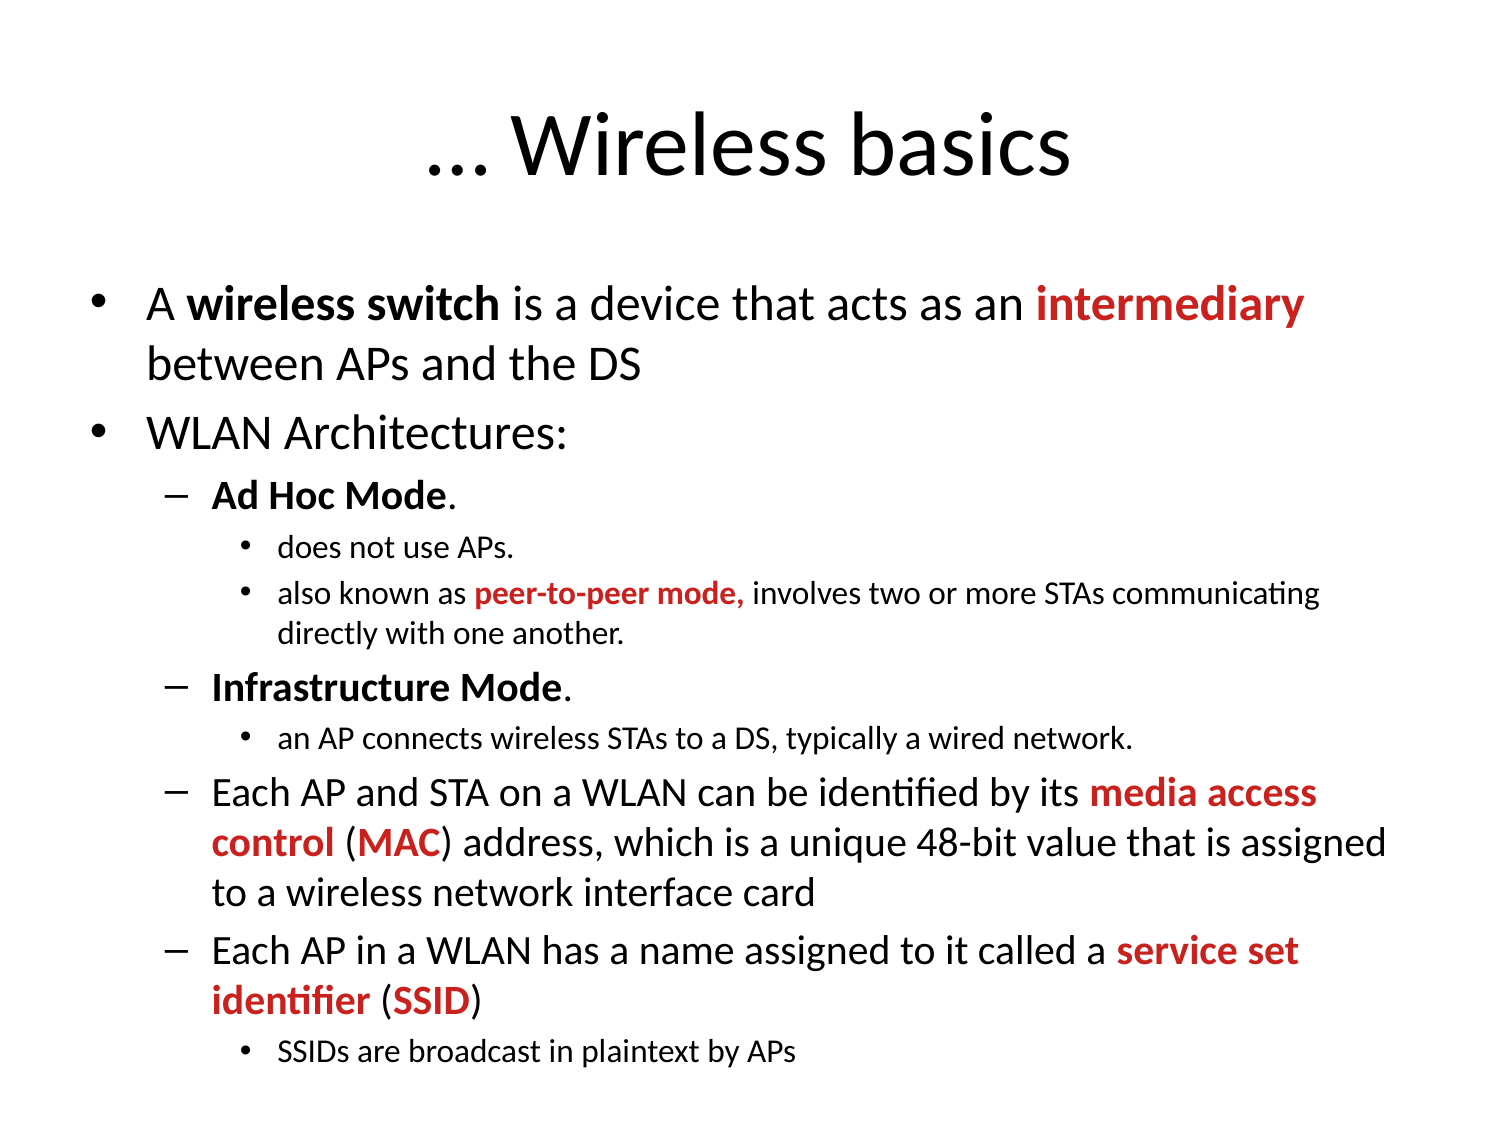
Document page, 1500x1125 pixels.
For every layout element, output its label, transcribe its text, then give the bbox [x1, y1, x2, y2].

text_box … Wireless basics [75, 45, 1425, 233]
text_box A wireless switch is a device that acts as an intermediary between APs and the DS WLAN Architectures: Ad Hoc Mode. does not use APs. also known as peer-to-peer mode, involves two or more STAs communicating directly with one another. Infrastructure Mode. an AP connects wireless STAs to a DS, typically a wired network. Each AP and STA on a WLAN can be identified by its media access control (MAC) address, which is a unique 48-bit value that is assigned to a wireless network interface card Each AP in a WLAN has a name assigned to it called a service set identifier (SSID) SSIDs are broadcast in plaintext by APs [75, 262, 1425, 1005]
